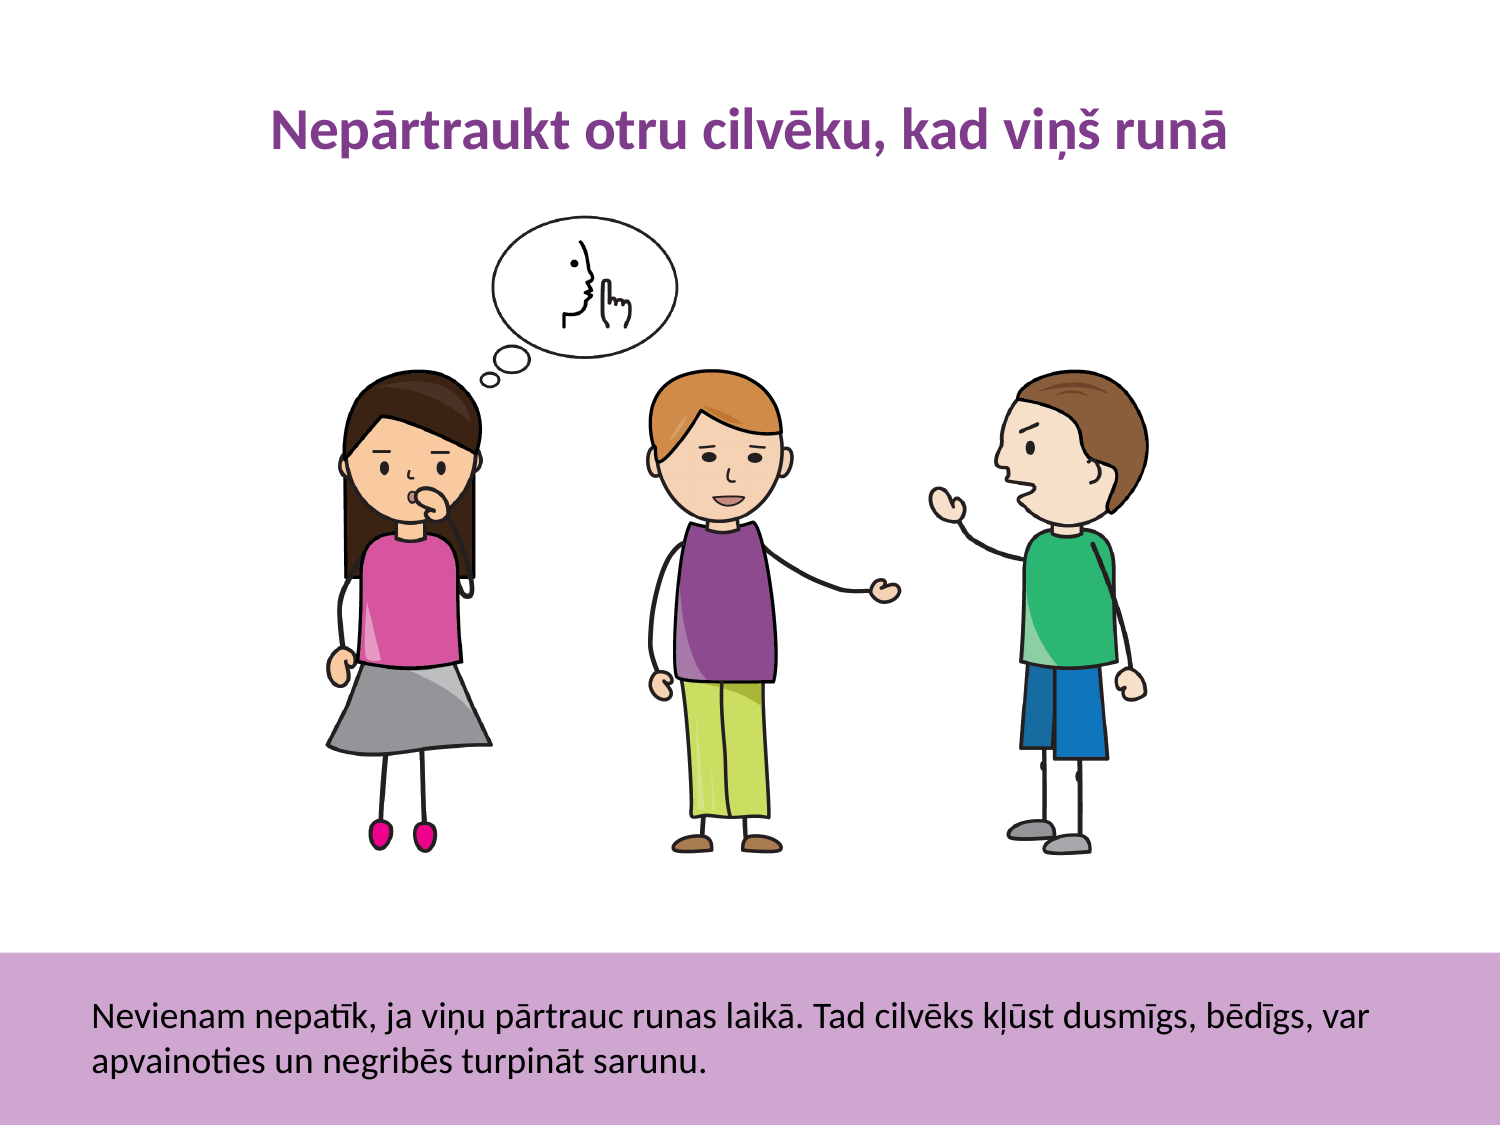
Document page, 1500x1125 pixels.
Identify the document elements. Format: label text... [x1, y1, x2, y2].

list Nepārtraukt otru cilvēku, kad viņš runā [75, 0, 1425, 171]
picture [924, 366, 1152, 859]
picture [322, 365, 497, 856]
picture [643, 365, 904, 857]
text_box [476, 212, 682, 392]
text_box Nevienam nepatīk, ja viņu pārtrauc runas laikā. Tad cilvēks kļūst dusmīgs, bēdīgs, var apvainoties un negribēs turpināt sarunu. [76, 983, 1424, 1125]
text_box [0, 950, 1500, 1125]
